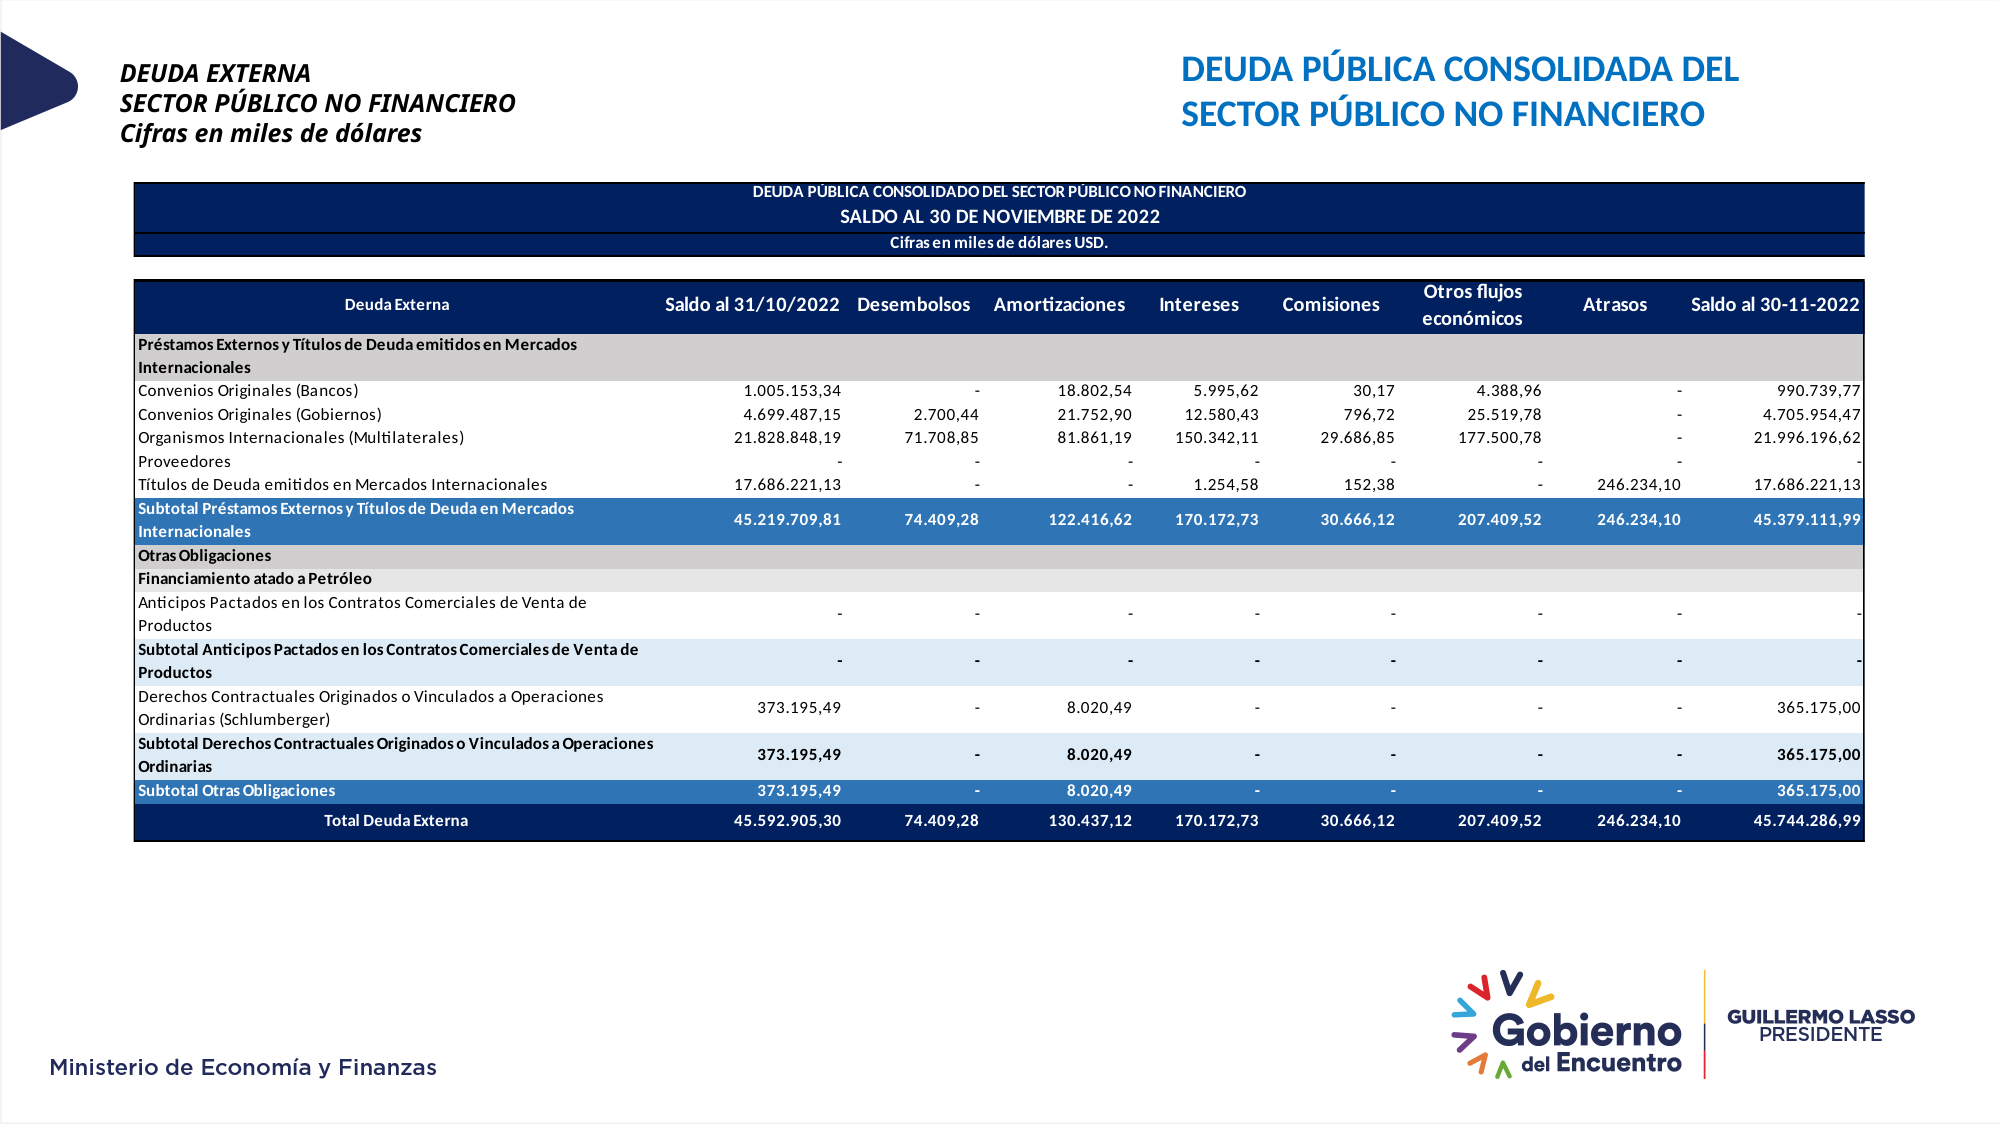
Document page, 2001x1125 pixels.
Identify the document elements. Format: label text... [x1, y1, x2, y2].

text_box DEUDA PÚBLICA CONSOLIDADA DEL SECTOR PÚBLICO NO FINANCIERO [1166, 36, 1863, 142]
picture [0, 0, 2001, 1125]
text_box DEUDA EXTERNA SECTOR PÚBLICO NO FINANCIERO Cifras en miles de dólares [104, 52, 801, 153]
